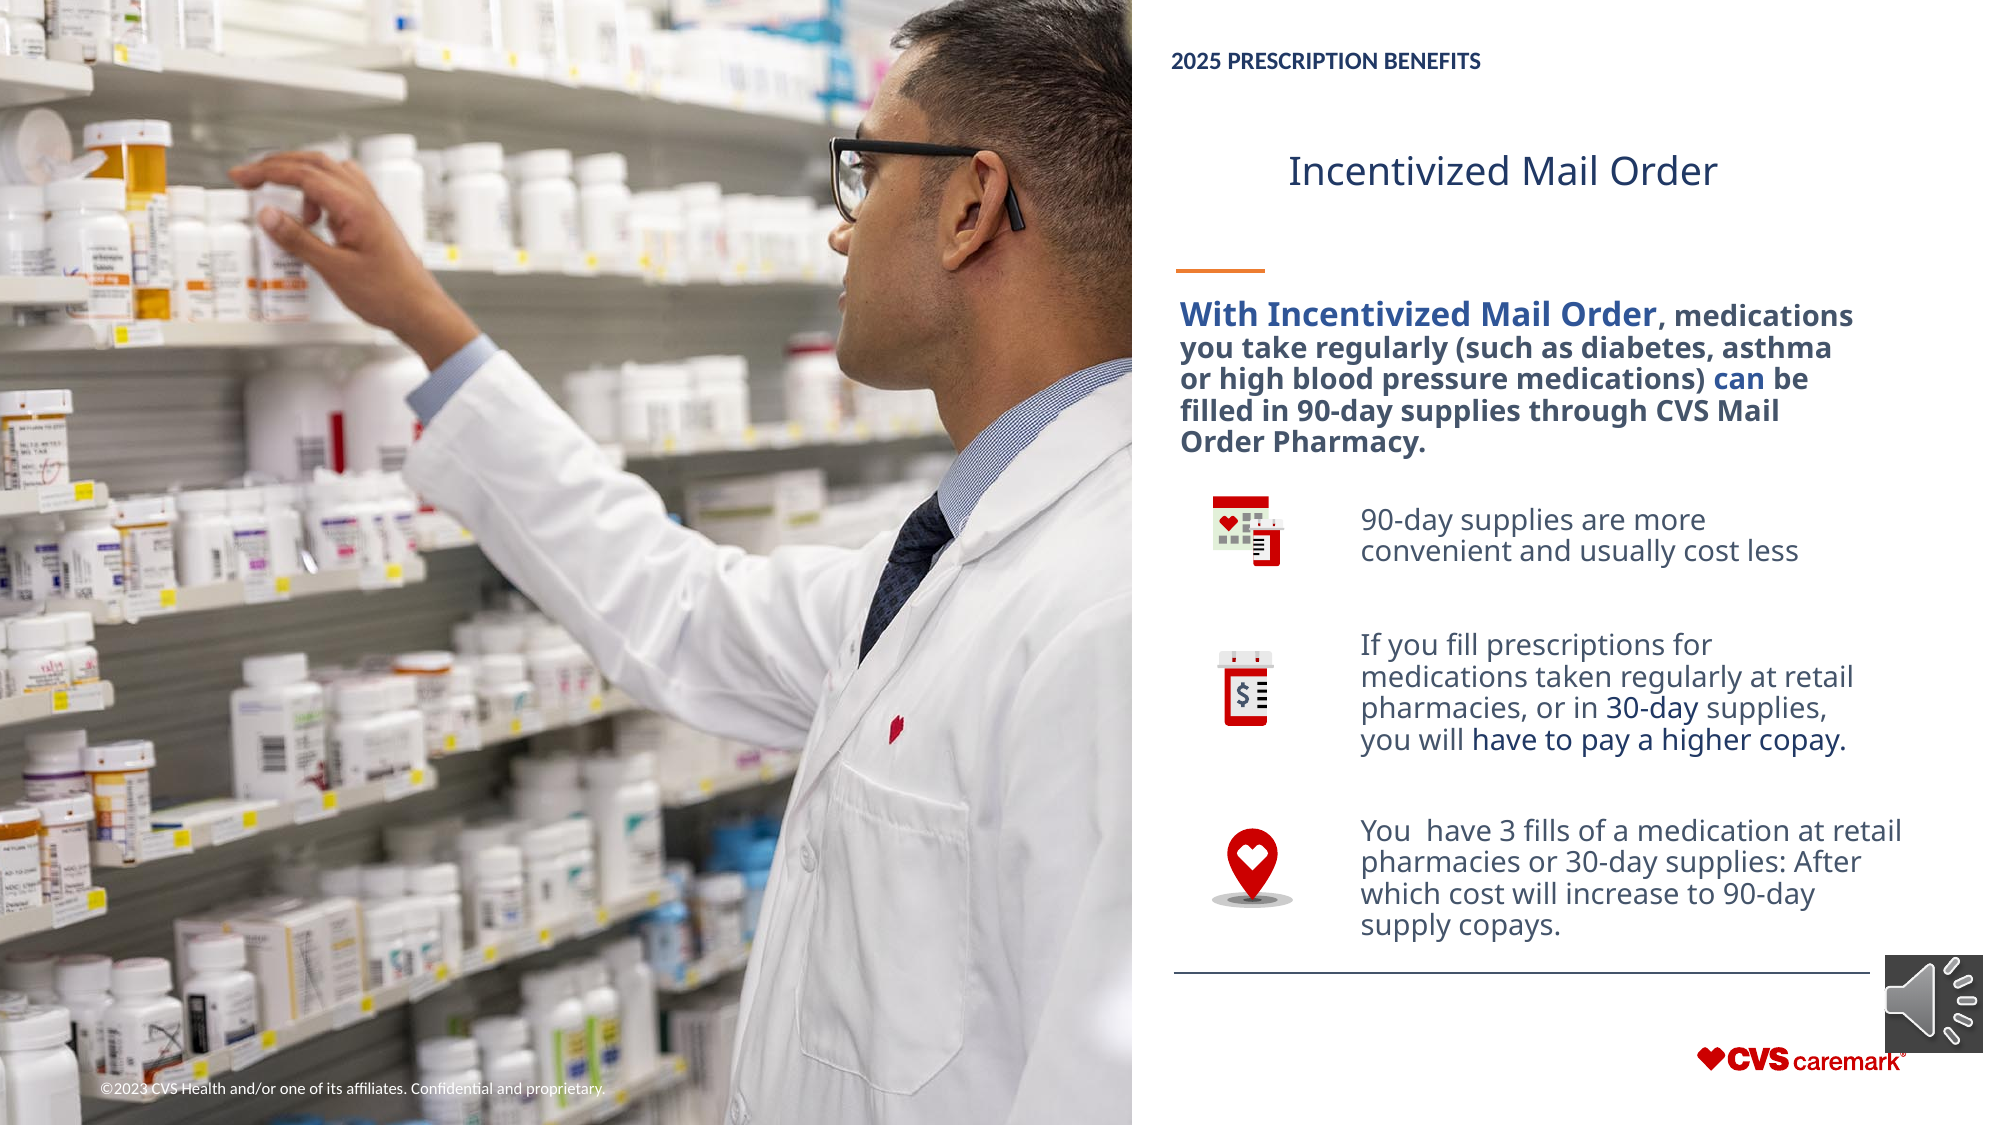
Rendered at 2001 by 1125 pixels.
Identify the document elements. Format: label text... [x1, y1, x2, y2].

text_box [1145, 75, 2000, 1111]
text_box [1696, 1047, 1907, 1071]
text_box You have 3 fills of a medication at retail pharmacies or 30-day supplies: After which cost will increase to 90-day supply copays. [1360, 816, 1925, 934]
picture [1883, 953, 1984, 1054]
text_box 2025 Prescription Benefits [1132, 0, 2000, 75]
picture [1211, 828, 1293, 908]
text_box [1213, 496, 1285, 567]
title Incentivized Mail Order [1170, 143, 1837, 202]
text_box With Incentivized Mail Order, medications you take regularly (such as diabetes, asthma or high blood pressure medications) can be filled in 90-day supplies through CVS Mail Order Pharmacy. [1165, 290, 1871, 467]
text_box 90-day supplies are more convenient and usually cost less [1360, 504, 1802, 562]
picture [0, 0, 1132, 1125]
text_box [1217, 650, 1274, 726]
text_box If you fill prescriptions for medications taken regularly at retail pharmacies, or in 30-day supplies, you will have to pay a higher copay. [1360, 630, 1889, 751]
